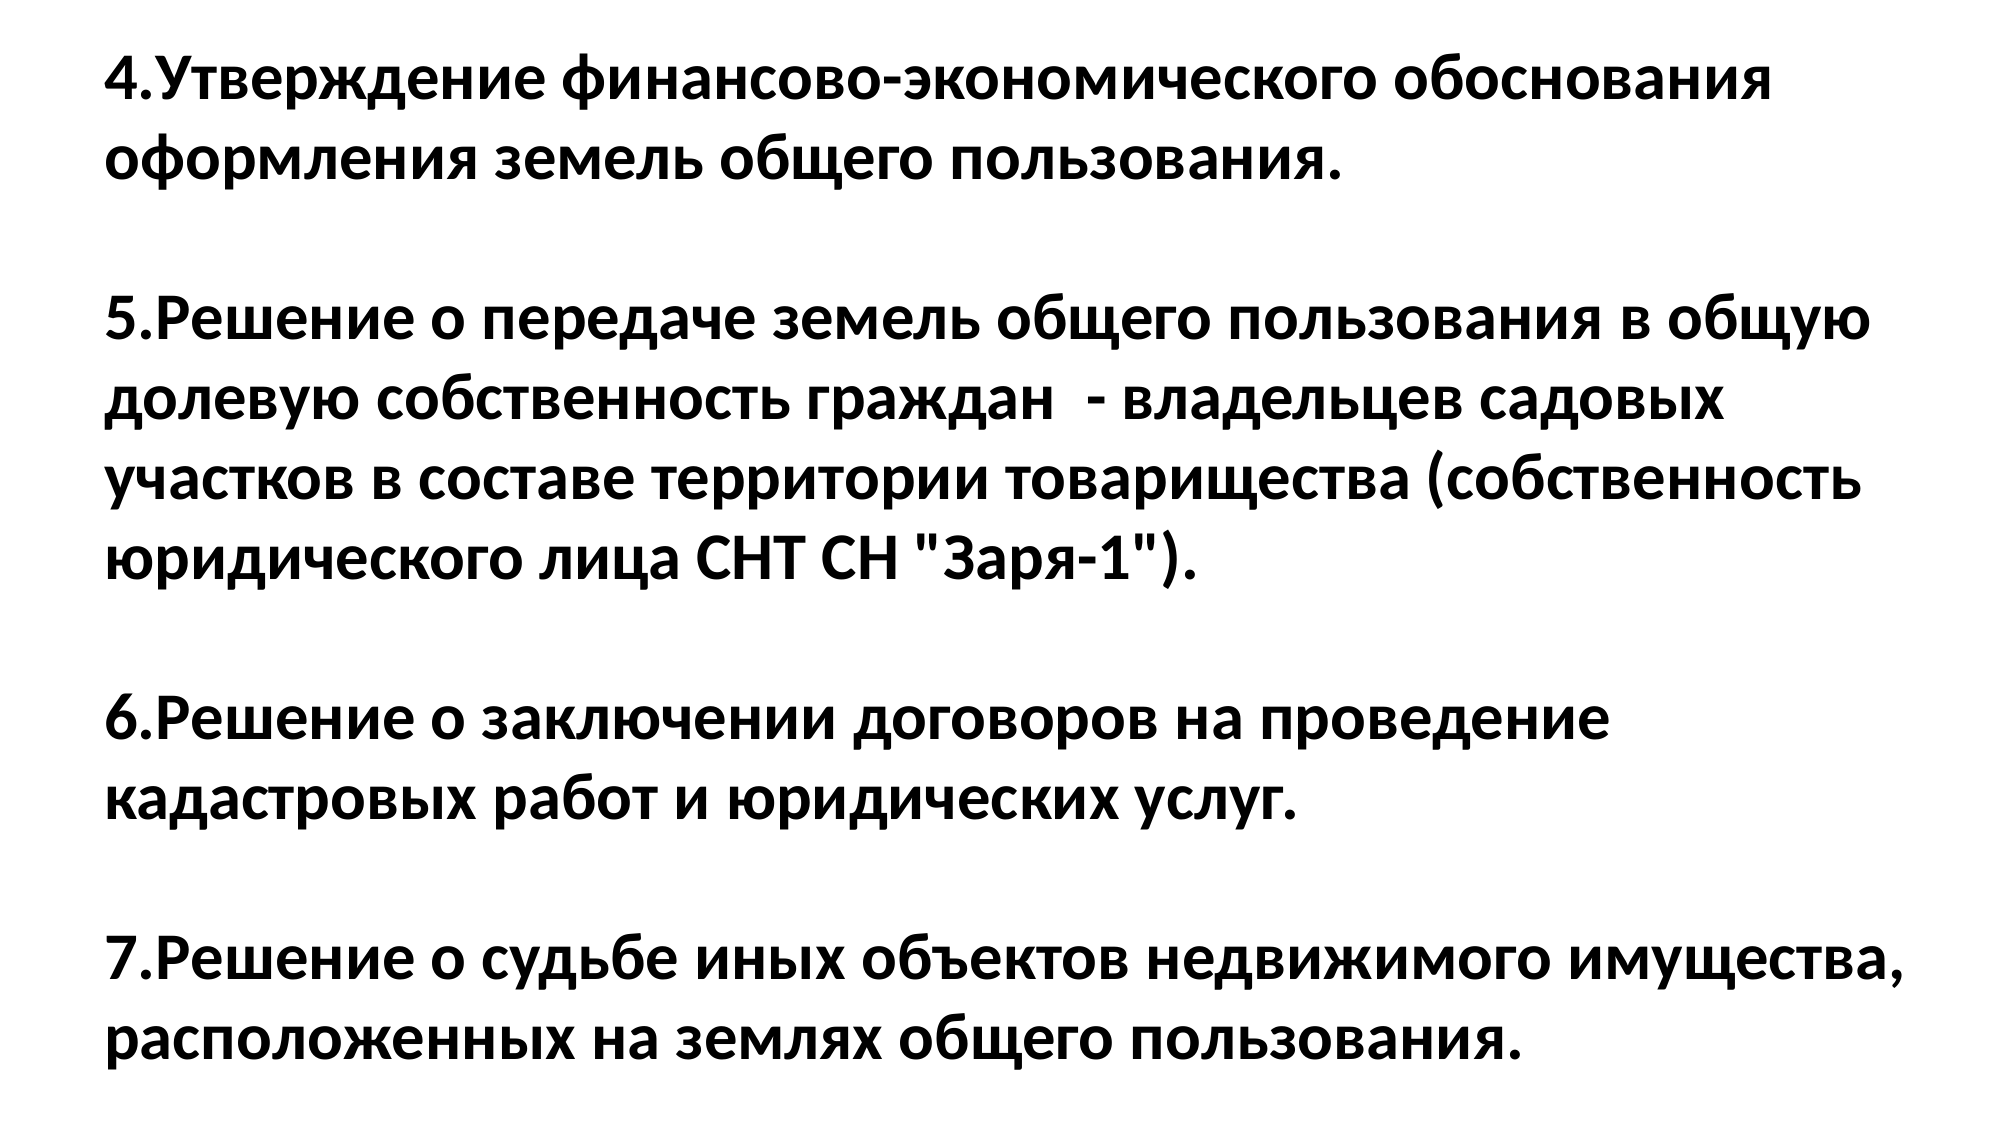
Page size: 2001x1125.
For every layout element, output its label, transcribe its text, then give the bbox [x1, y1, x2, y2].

text_box 4.Утверждение финансово-экономического обоснования оформления земель общего пользования. 5.Решение о передаче земель общего пользования в общую долевую собственность граждан - владельцев садовых участков в составе территории товарищества (собственность юридического лица СНТ СН "Заря-1"). 6.Решение о заключении договоров на проведение кадастровых работ и юридических услуг. 7.Решение о судьбе иных объектов недвижимого имущества, расположенных на землях общего пользования. [89, 25, 1967, 1125]
